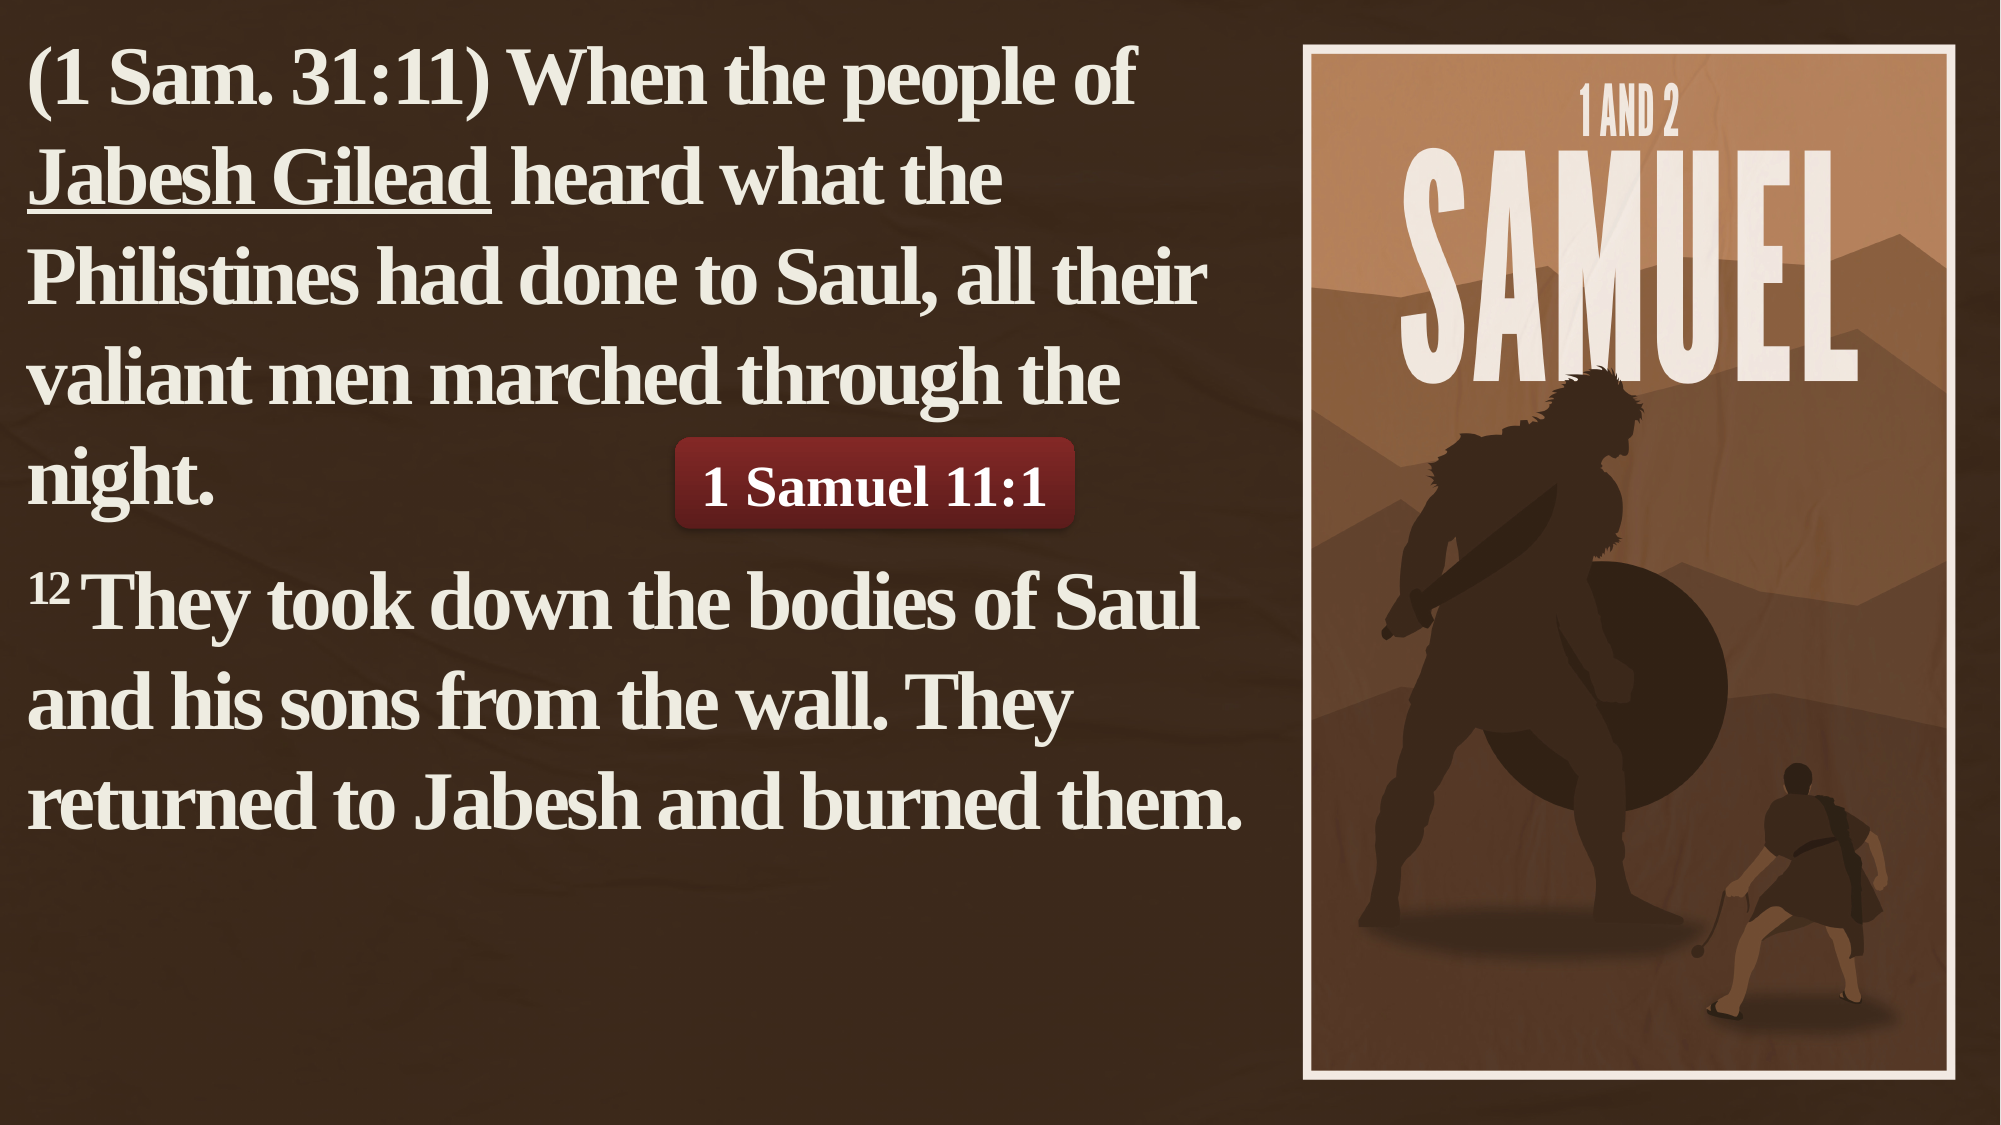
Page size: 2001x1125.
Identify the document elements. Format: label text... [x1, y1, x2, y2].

text_box (1 Sam. 31:11) When the people of Jabesh Gilead heard what the Philistines had done to Saul, all their valiant men marched through the night. 12 They took down the bodies of Saul and his sons from the wall. They returned to Jabesh and burned them. [11, 13, 1289, 854]
picture [0, 0, 2001, 1125]
text_box 1 Samuel 11:1 [672, 435, 1078, 531]
